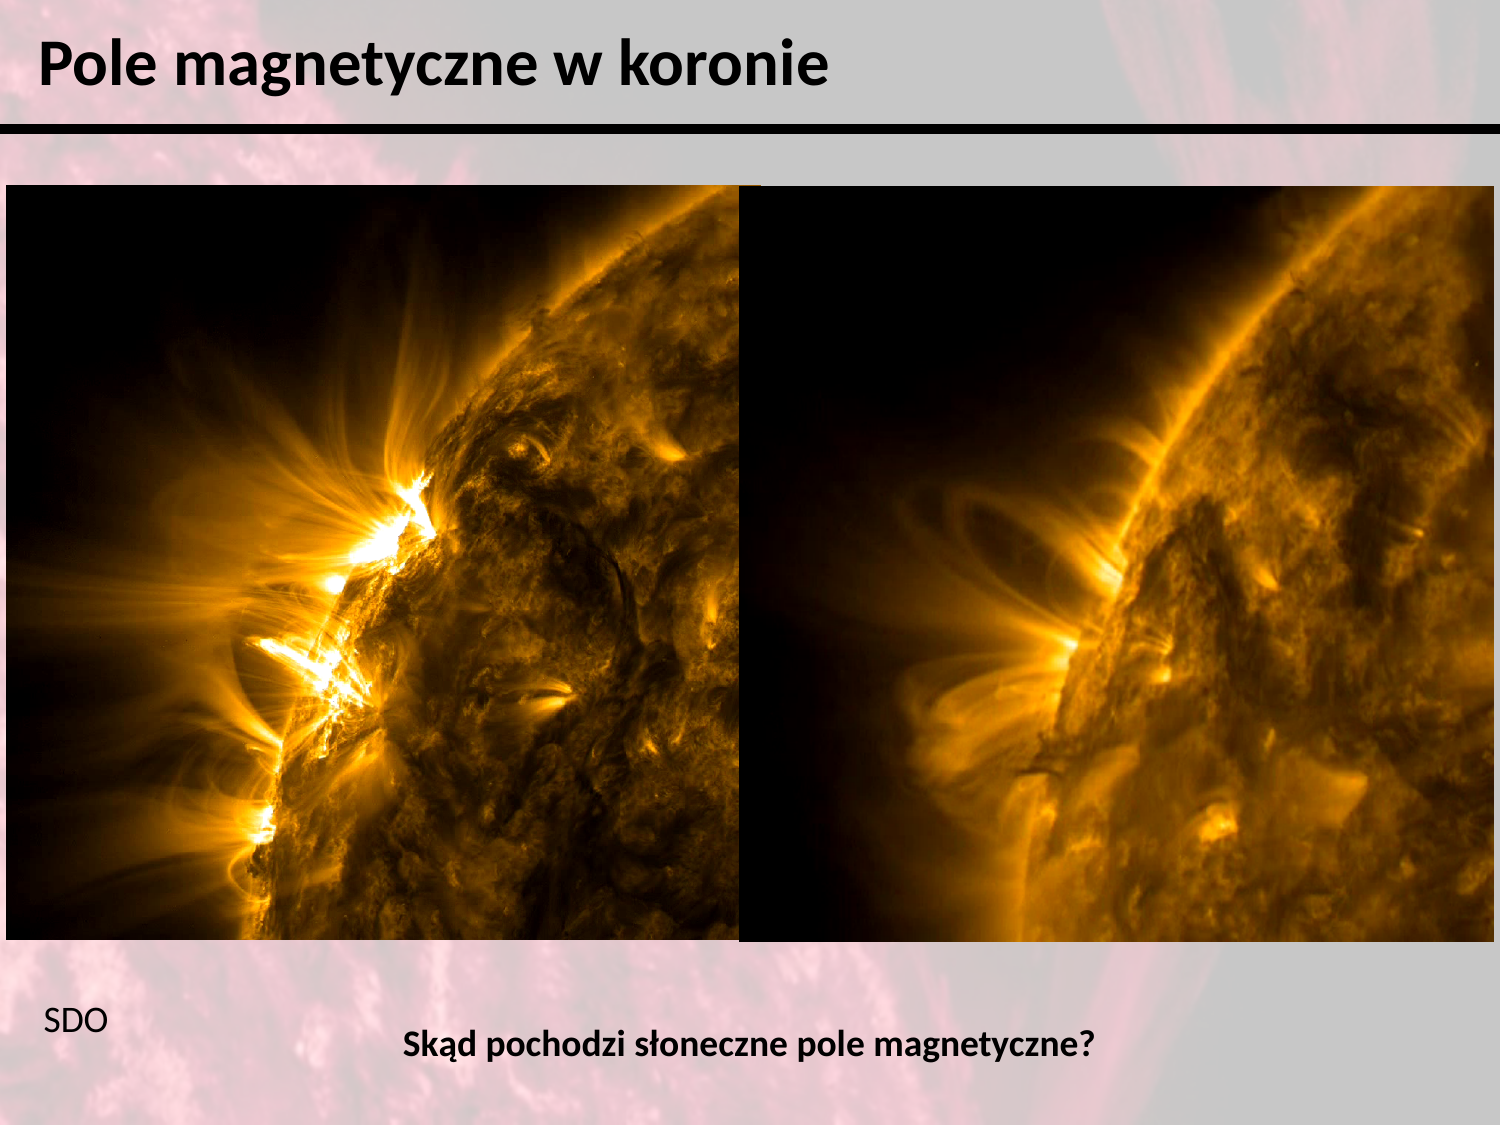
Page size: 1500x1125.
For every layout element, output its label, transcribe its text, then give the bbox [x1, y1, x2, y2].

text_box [737, 185, 1495, 943]
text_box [5, 184, 738, 941]
text_box SDO [29, 987, 123, 1047]
text_box Pole magnetyczne w koronie [23, 11, 1465, 107]
text_box Skąd pochodzi słoneczne pole magnetyczne? [388, 1011, 1112, 1072]
